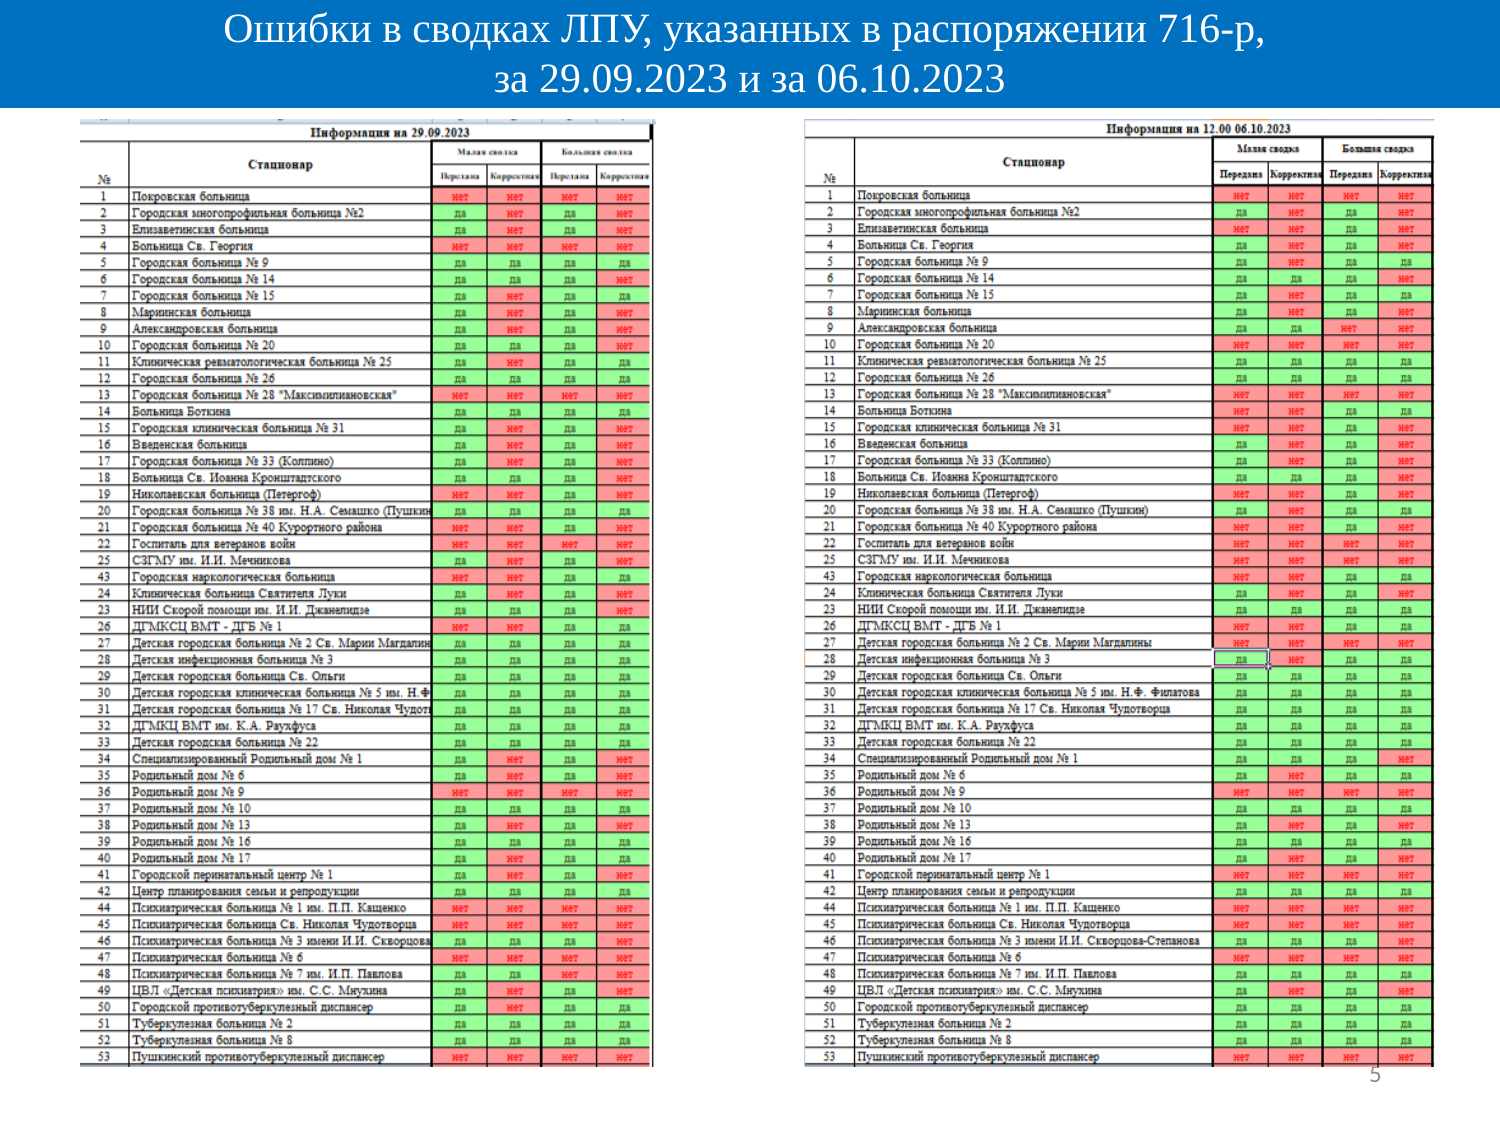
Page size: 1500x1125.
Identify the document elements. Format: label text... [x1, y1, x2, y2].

picture [804, 119, 1435, 1067]
picture [80, 119, 656, 1067]
slide_number 5 [1059, 1067, 1397, 1103]
text_box Ошибки в сводках ЛПУ, указанных в распоряжении 716-р, за 29.09.2023 и за 06.10.2023 [0, 0, 1500, 109]
